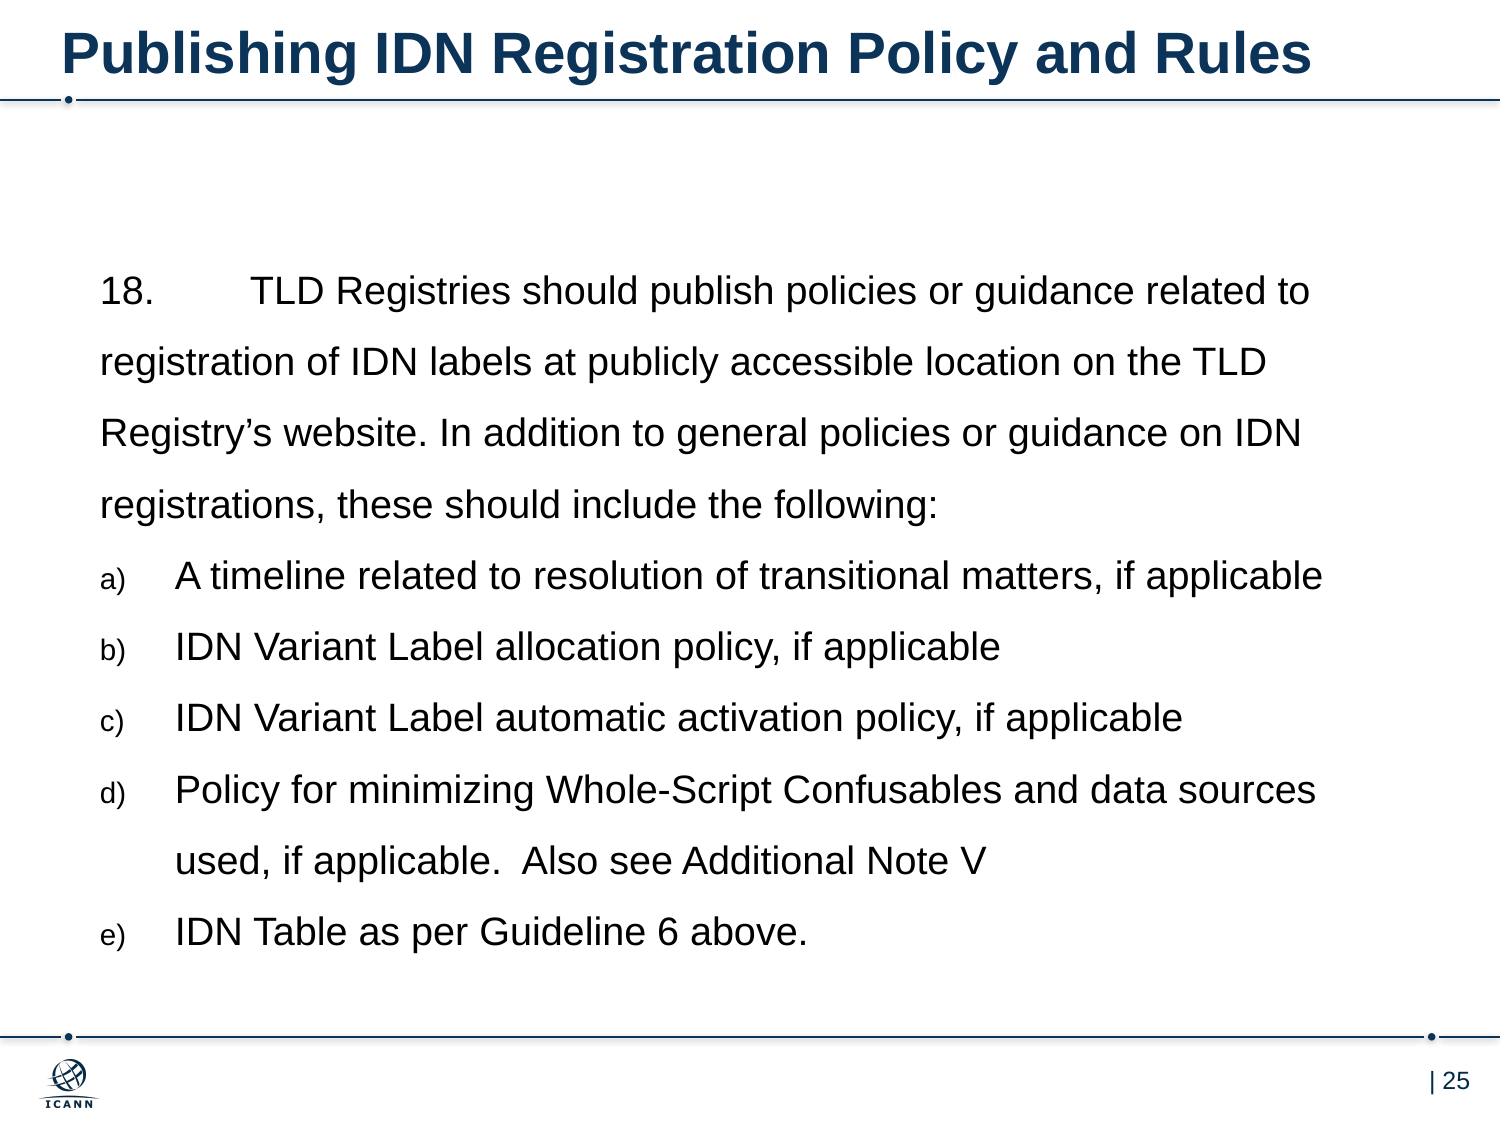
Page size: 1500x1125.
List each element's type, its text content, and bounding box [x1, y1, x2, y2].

title Publishing IDN Registration Policy and Rules [61, 7, 1376, 82]
list 18. TLD Registries should publish policies or guidance related to registration of IDN labels at publicly accessible location on the TLD Registry’s website. In addition to general policies or guidance on IDN registrations, these should include the following: A timeline related to resolution of transitional matters, if applicable IDN Variant Label allocation policy, if applicable IDN Variant Label automatic activation policy, if applicable Policy for minimizing Whole-Script Confusables and data sources used, if applicable. Also see Additional Note V IDN Table as per Guideline 6 above. [99, 241, 1398, 992]
picture [38, 1059, 100, 1108]
